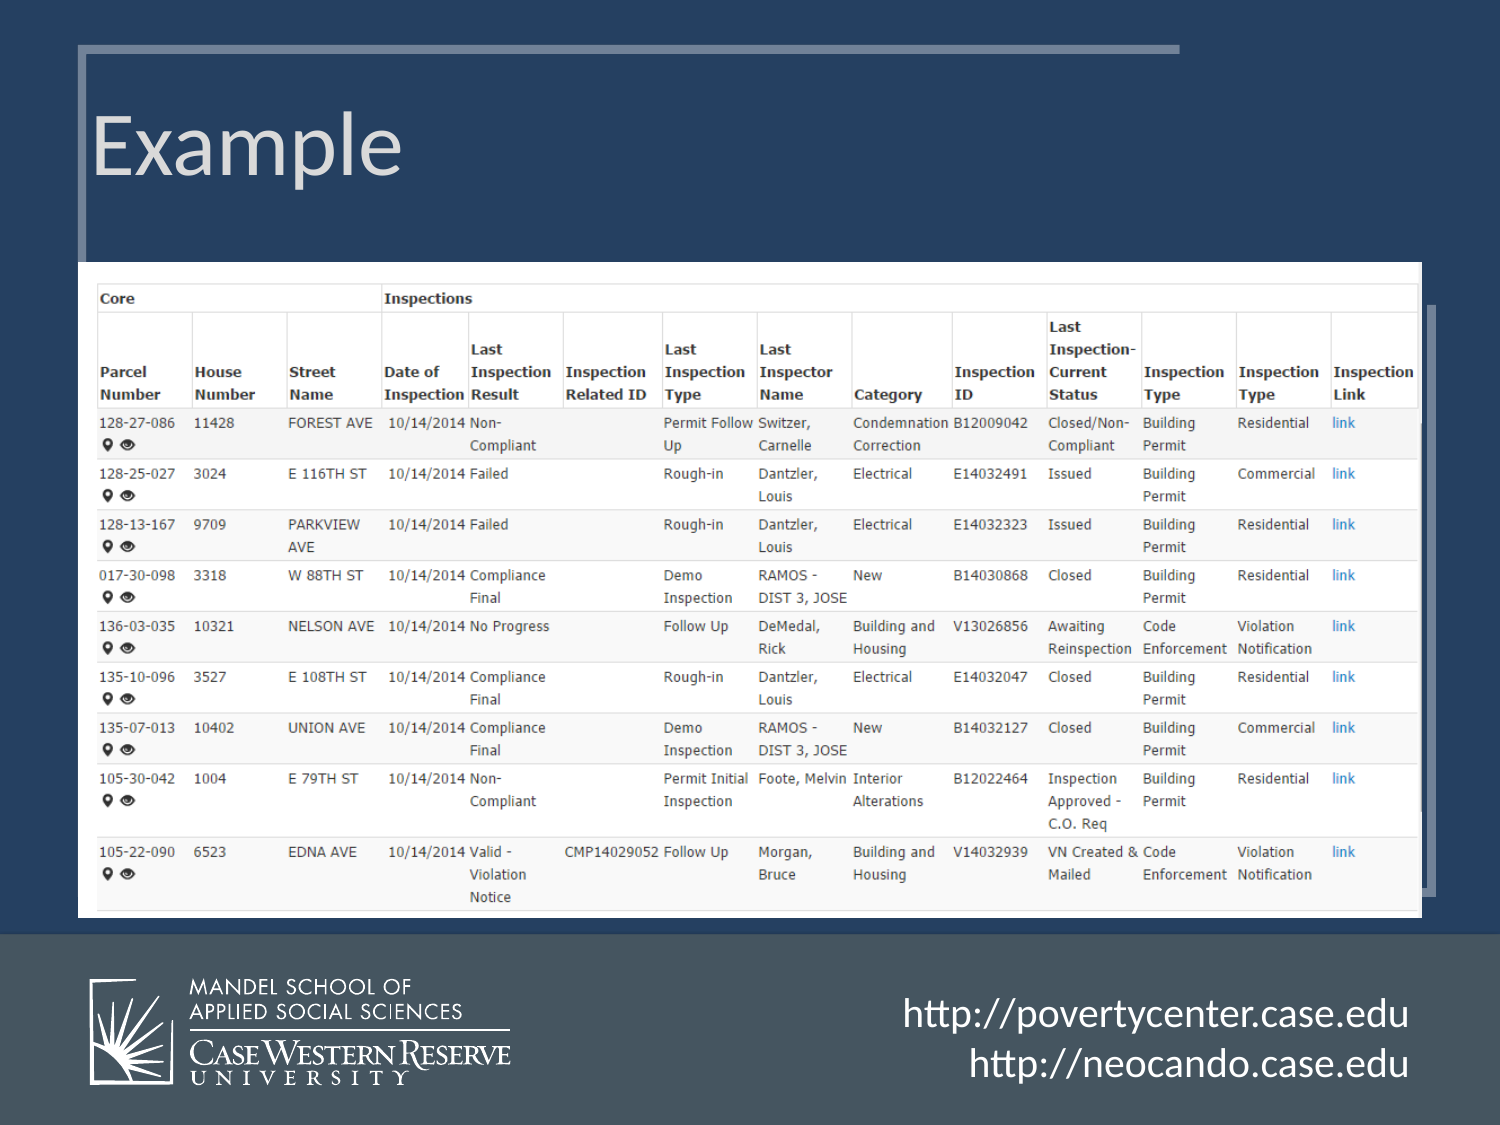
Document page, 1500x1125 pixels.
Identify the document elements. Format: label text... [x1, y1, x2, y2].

title Example [74, 44, 1426, 233]
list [78, 262, 1422, 918]
picture [75, 37, 1438, 899]
